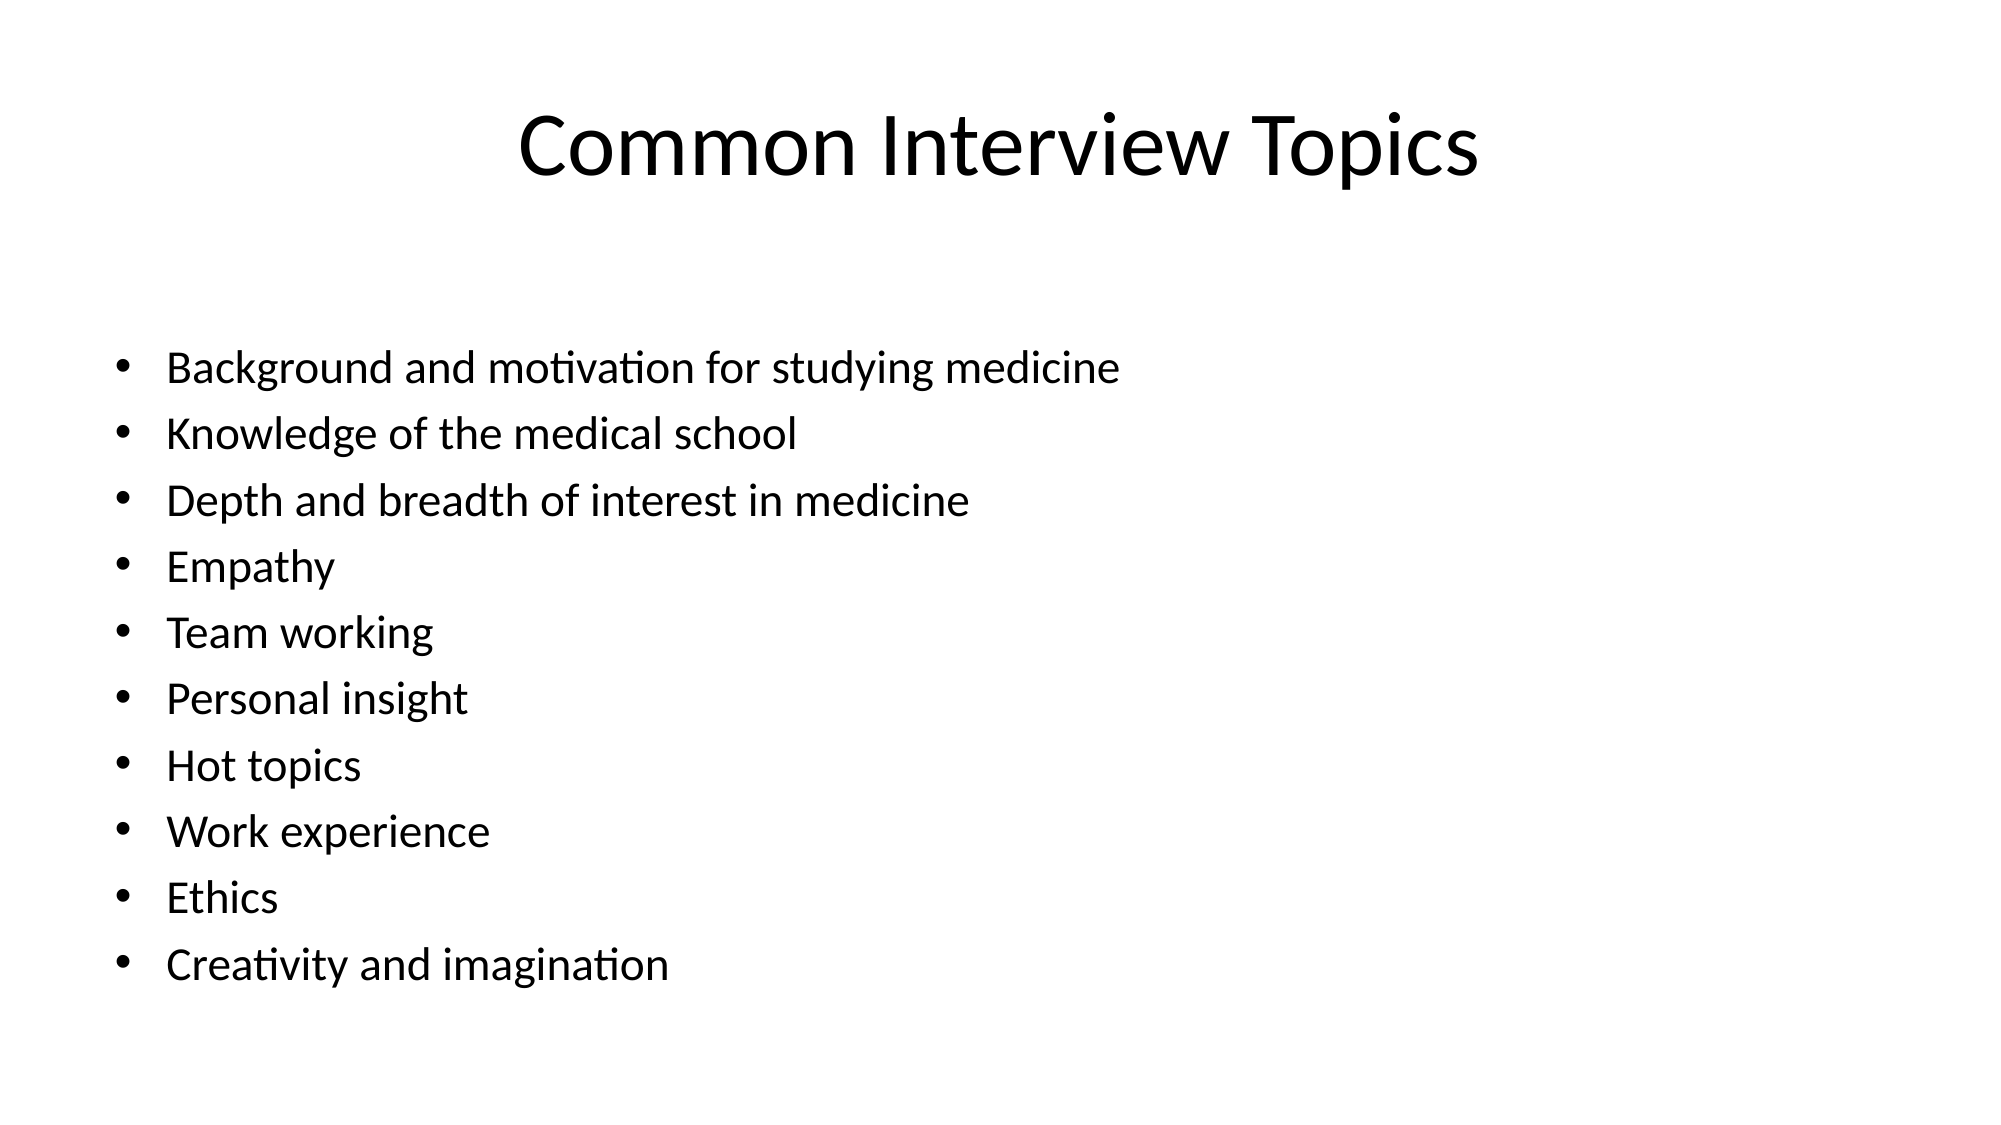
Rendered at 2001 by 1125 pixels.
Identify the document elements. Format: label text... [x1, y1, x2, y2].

list Background and motivation for studying medicine Knowledge of the medical school Depth and breadth of interest in medicine Empathy Team working Personal insight Hot topics Work experience Ethics Creativity and imagination [99, 262, 1900, 1005]
title Common Interview Topics [99, 45, 1900, 233]
